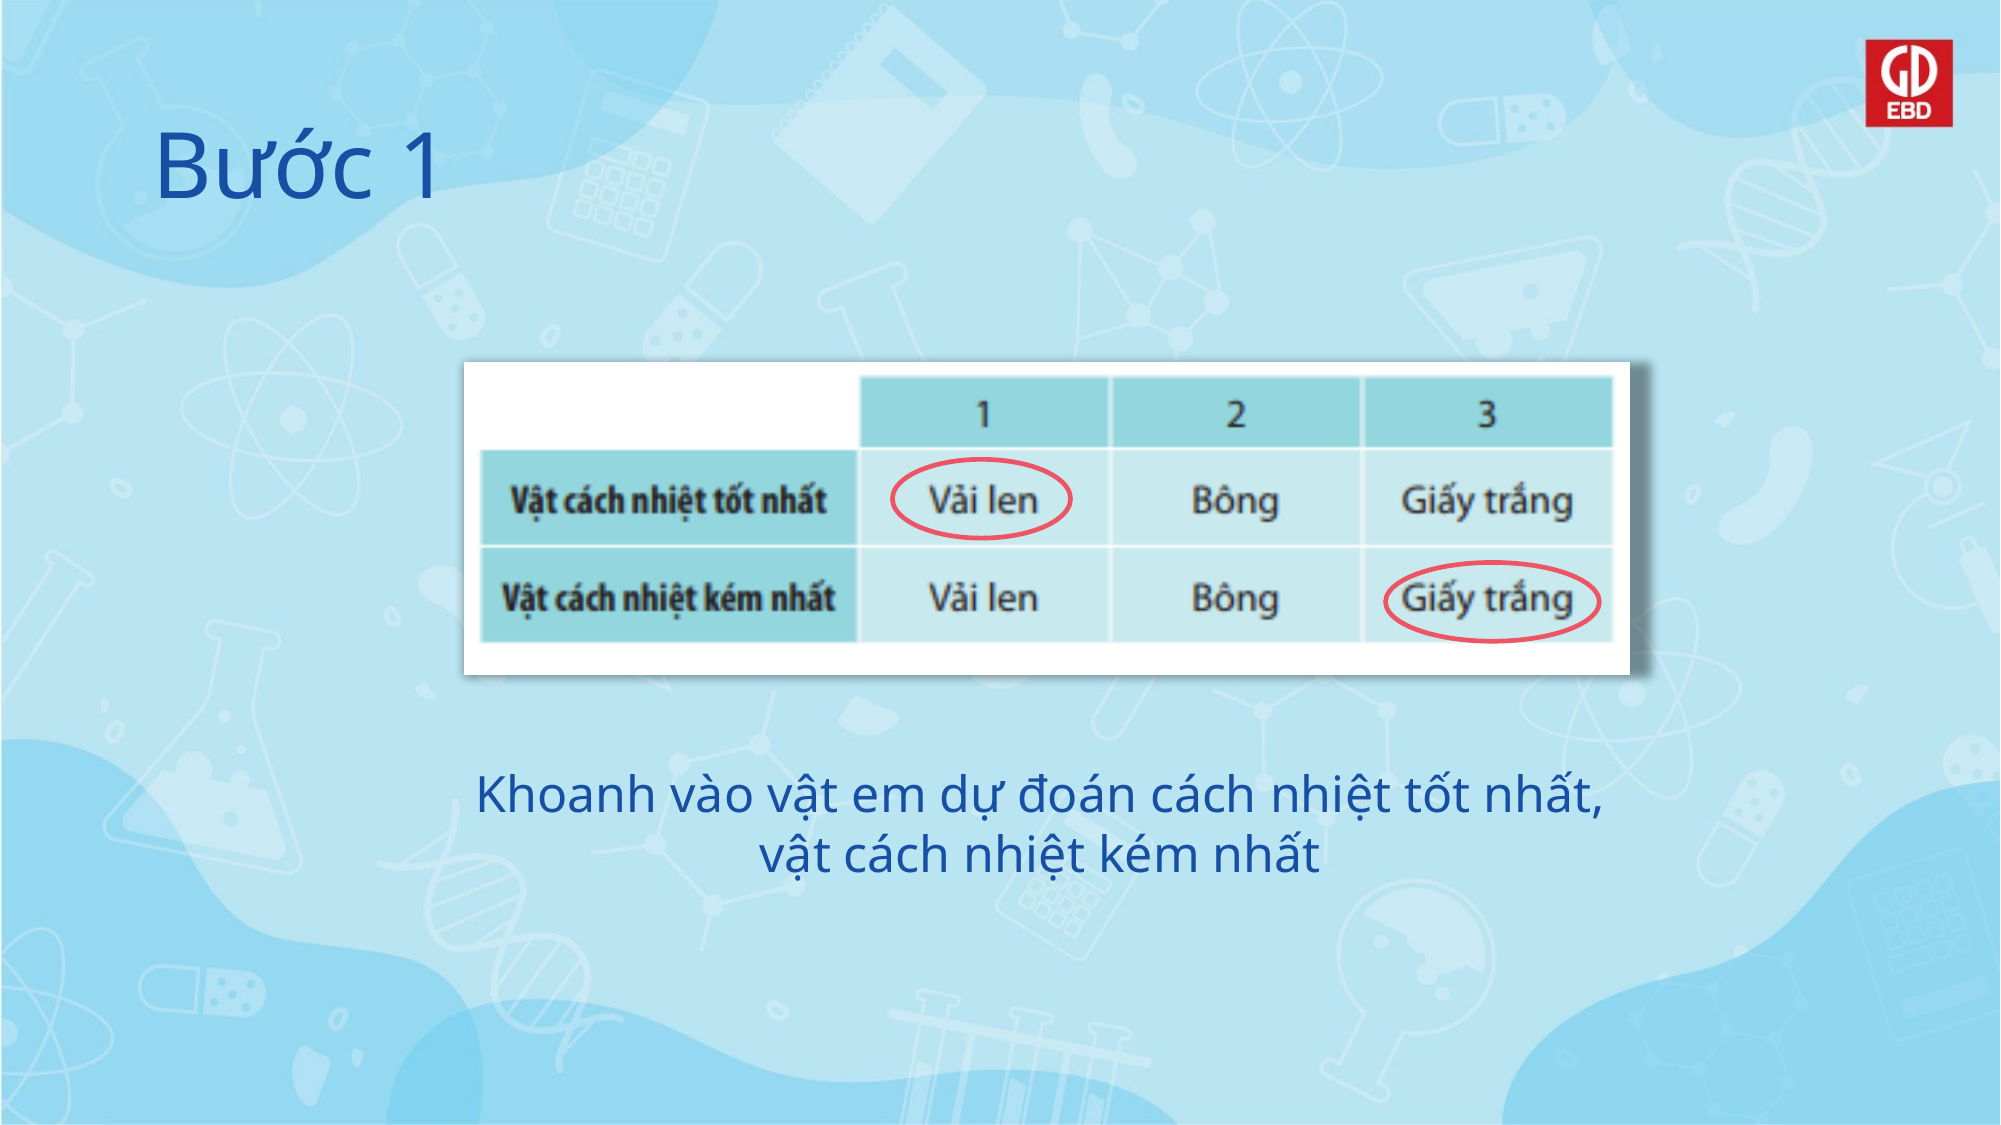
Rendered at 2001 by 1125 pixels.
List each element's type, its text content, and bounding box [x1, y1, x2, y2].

title Bước 1 [137, 59, 1863, 278]
picture [0, 0, 2000, 1125]
text_box Khoanh vào vật em dự đoán cách nhiệt tốt nhất, vật cách nhiệt kém nhất [352, 755, 1742, 891]
